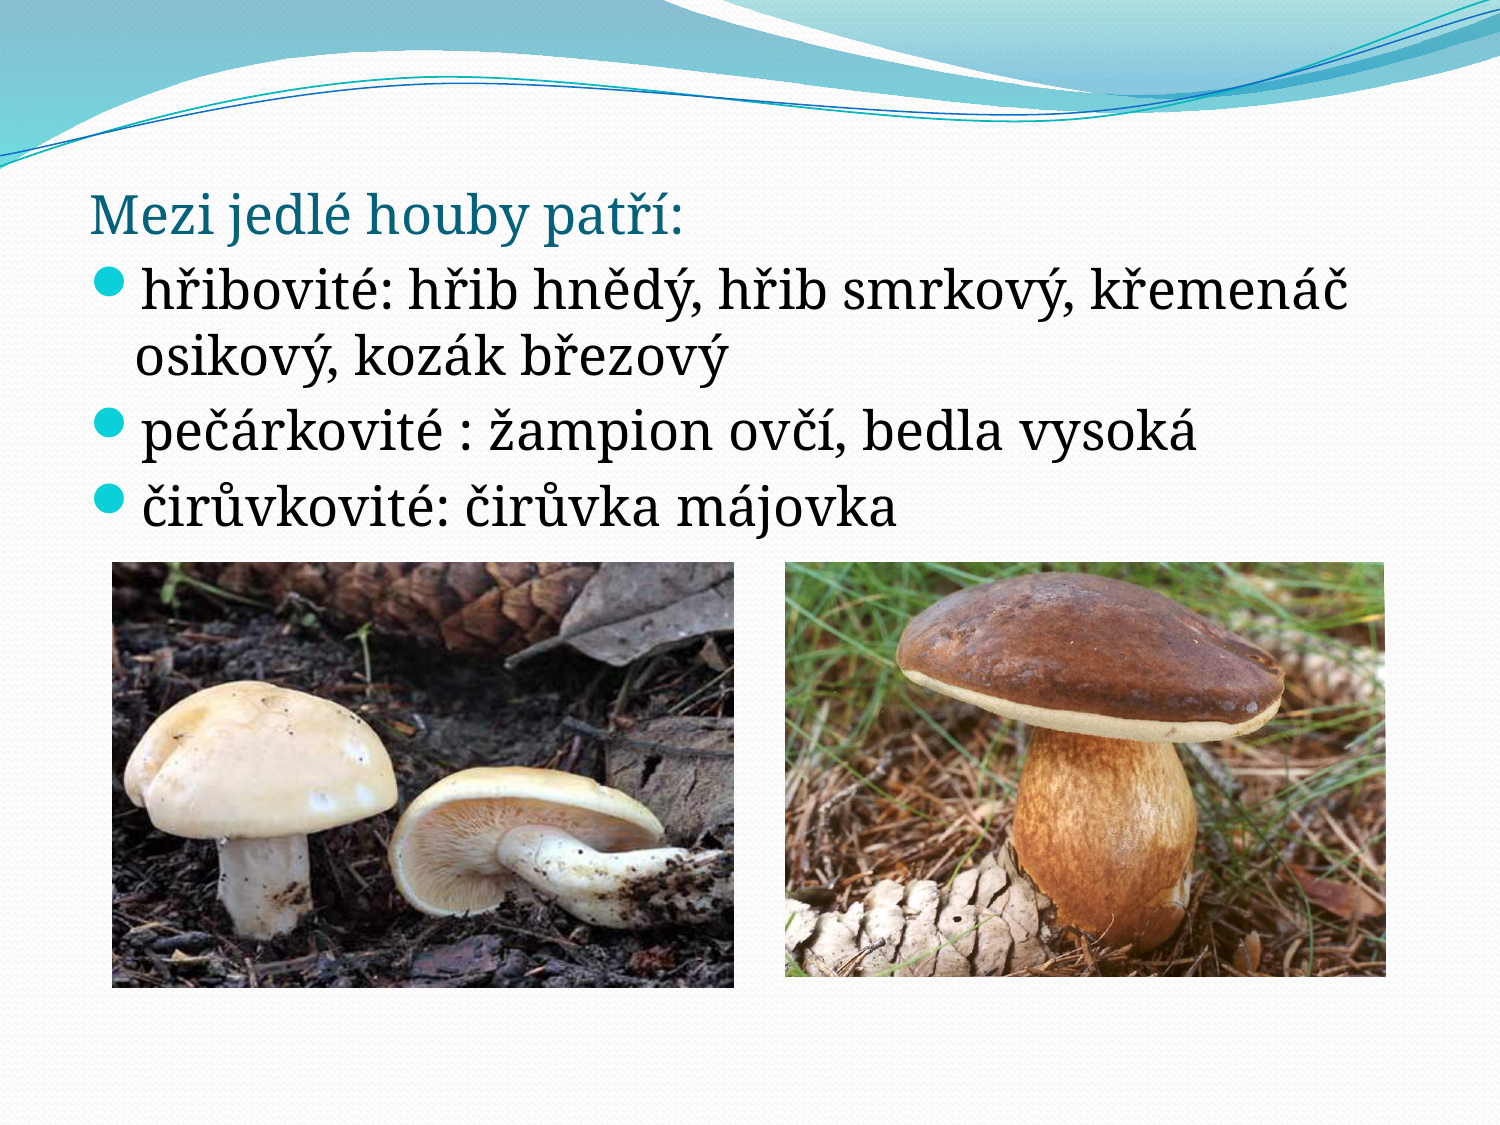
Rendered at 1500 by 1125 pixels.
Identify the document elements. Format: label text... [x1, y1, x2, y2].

picture [784, 561, 1386, 977]
list Mezi jedlé houby patří: hřibovité: hřib hnědý, hřib smrkový, křemenáč osikový, kozák březový pečárkovité : žampion ovčí, bedla vysoká čirůvkovité: čirůvka májovka [75, 172, 1425, 1038]
picture [111, 562, 734, 989]
